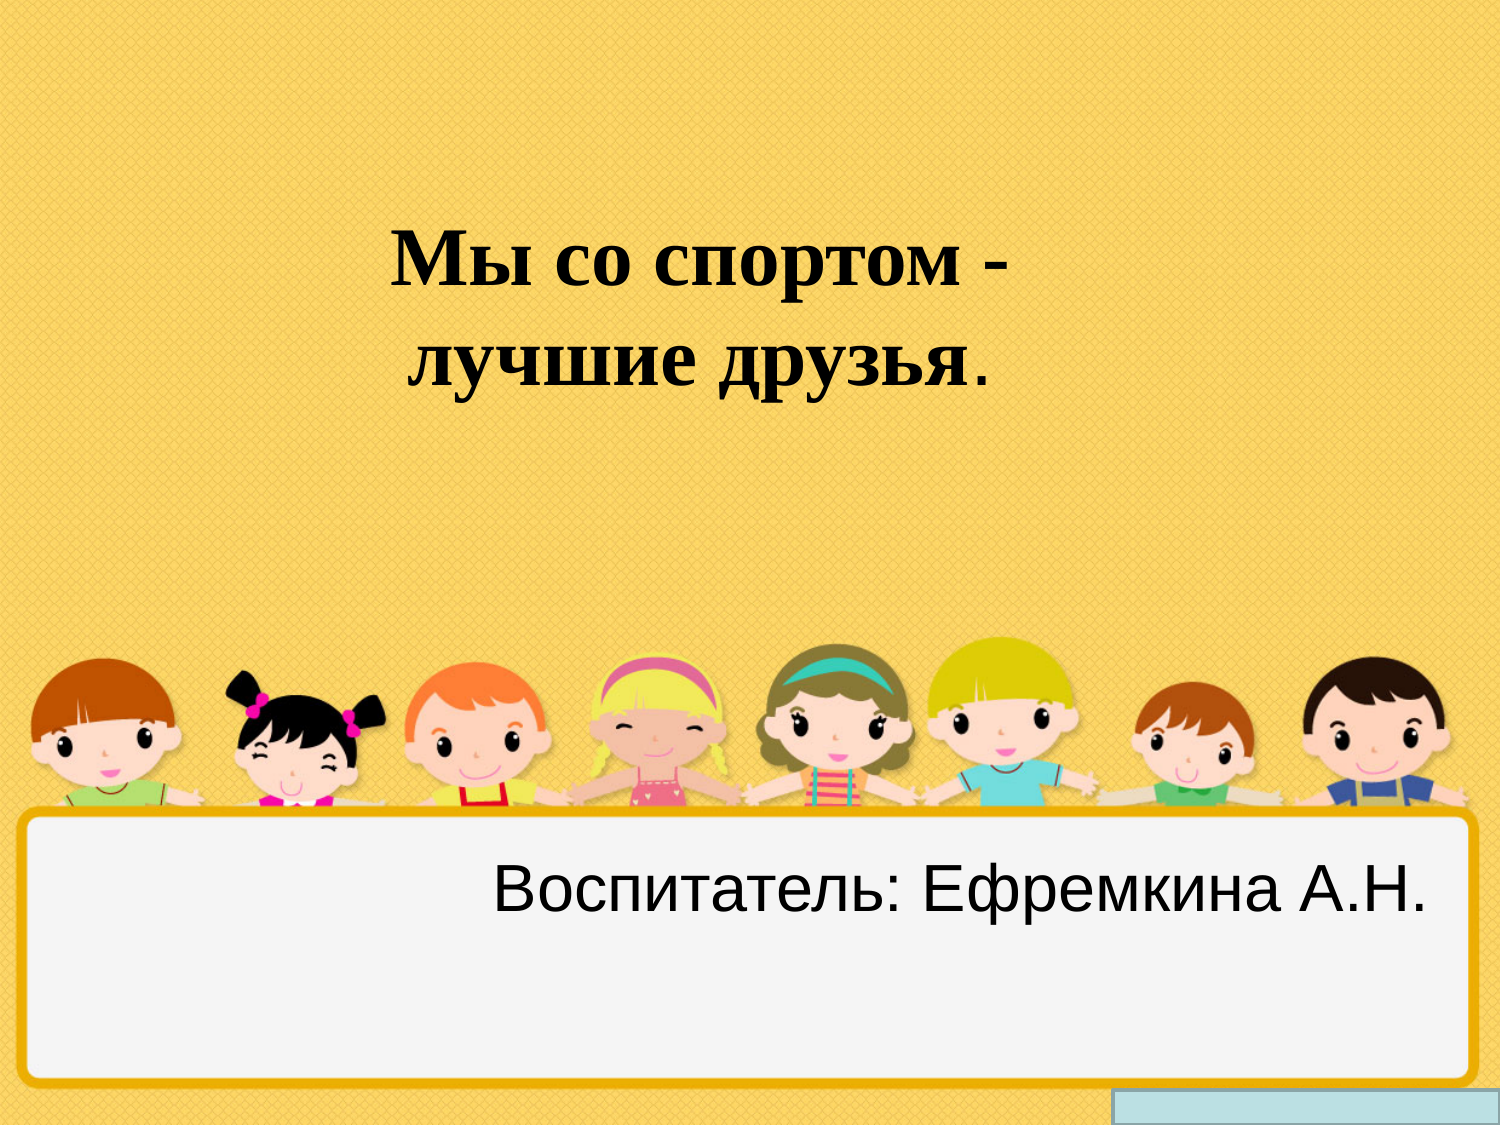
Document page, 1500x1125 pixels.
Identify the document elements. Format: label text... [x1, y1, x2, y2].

picture [0, 0, 1500, 1125]
text_box Мы со спортом - лучшие друзья. [230, 194, 1171, 410]
subtitle Воспитатель: Ефремкина А.Н. [436, 837, 1487, 1059]
text_box [1111, 1088, 1500, 1125]
